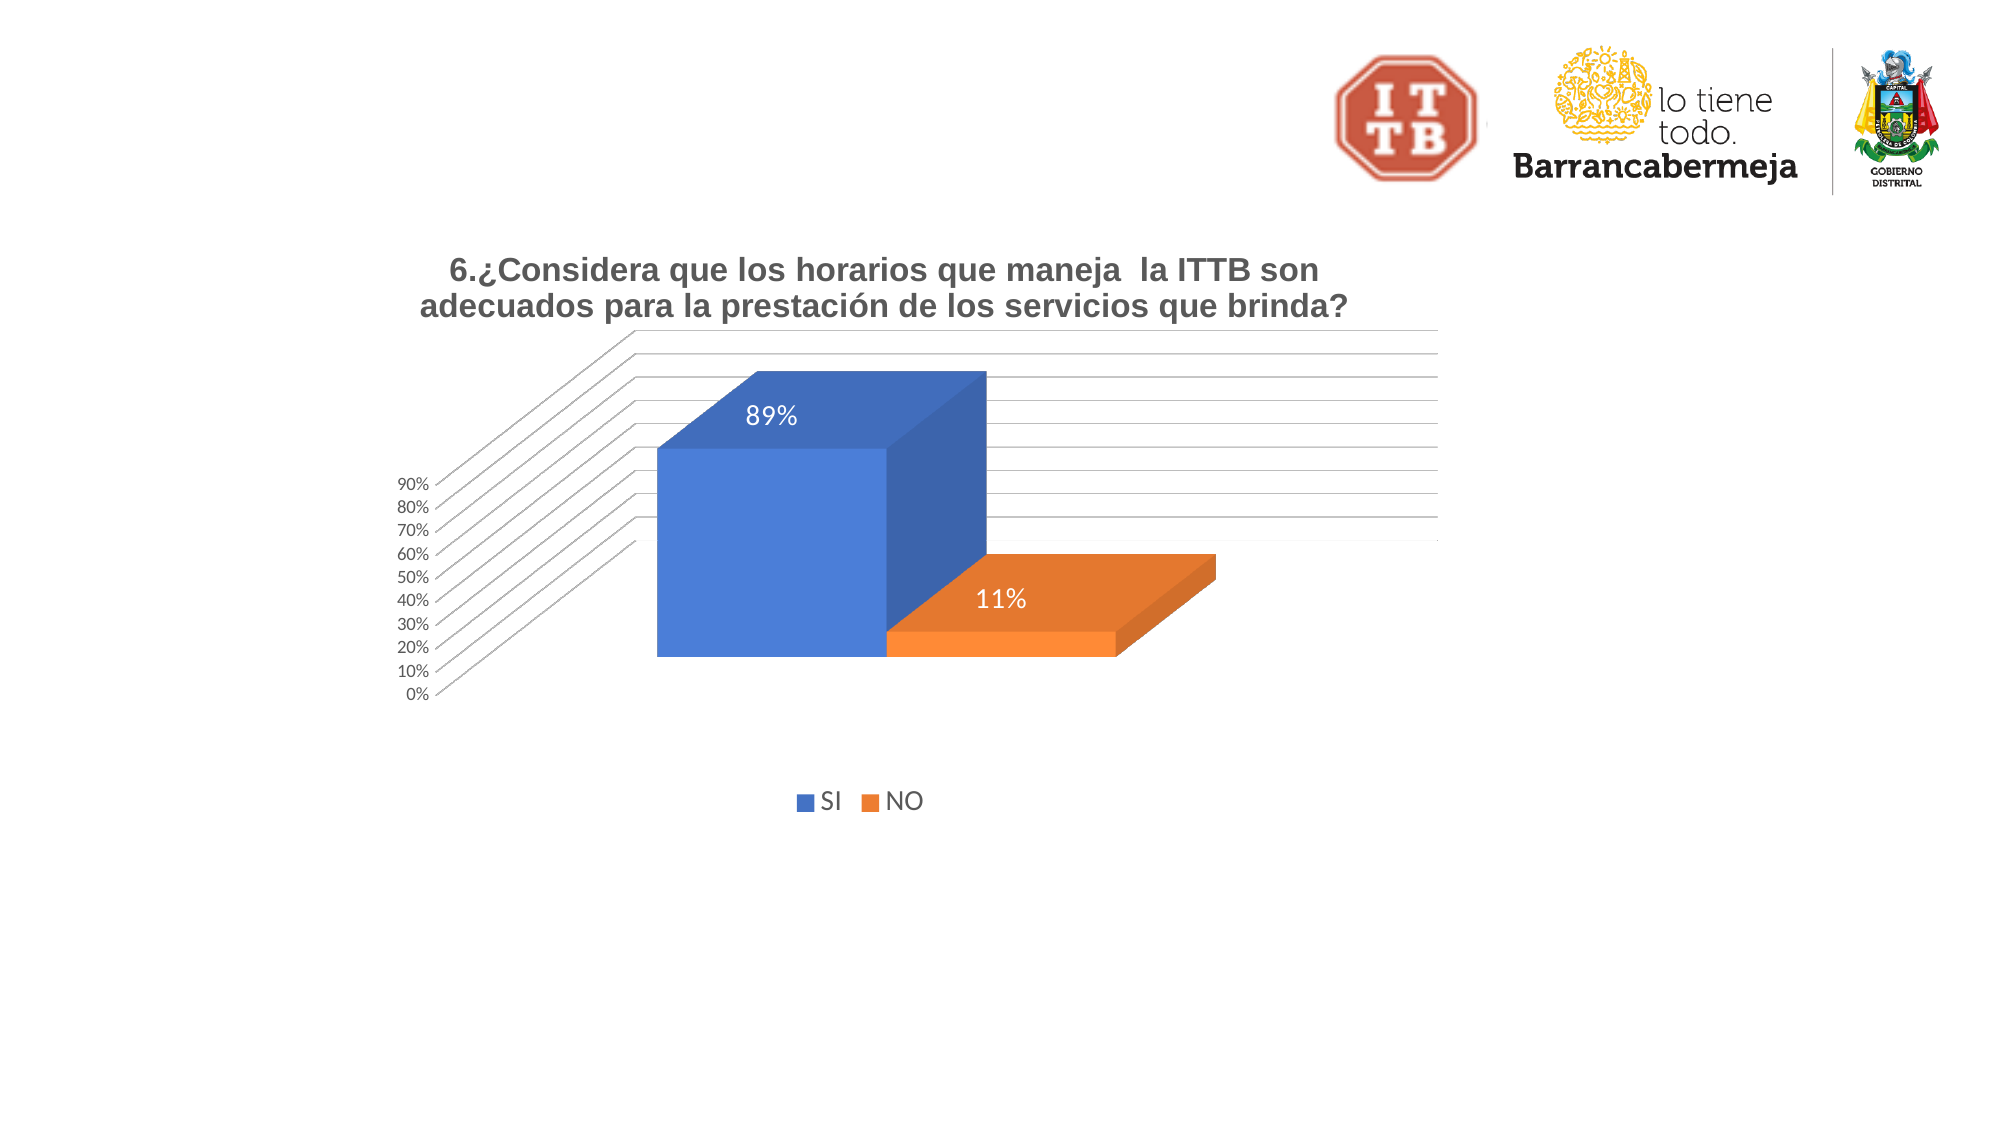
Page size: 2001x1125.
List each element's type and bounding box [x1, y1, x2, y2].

picture [1319, 26, 1956, 211]
text_box [410, 210, 2000, 286]
chart [265, 229, 1457, 825]
